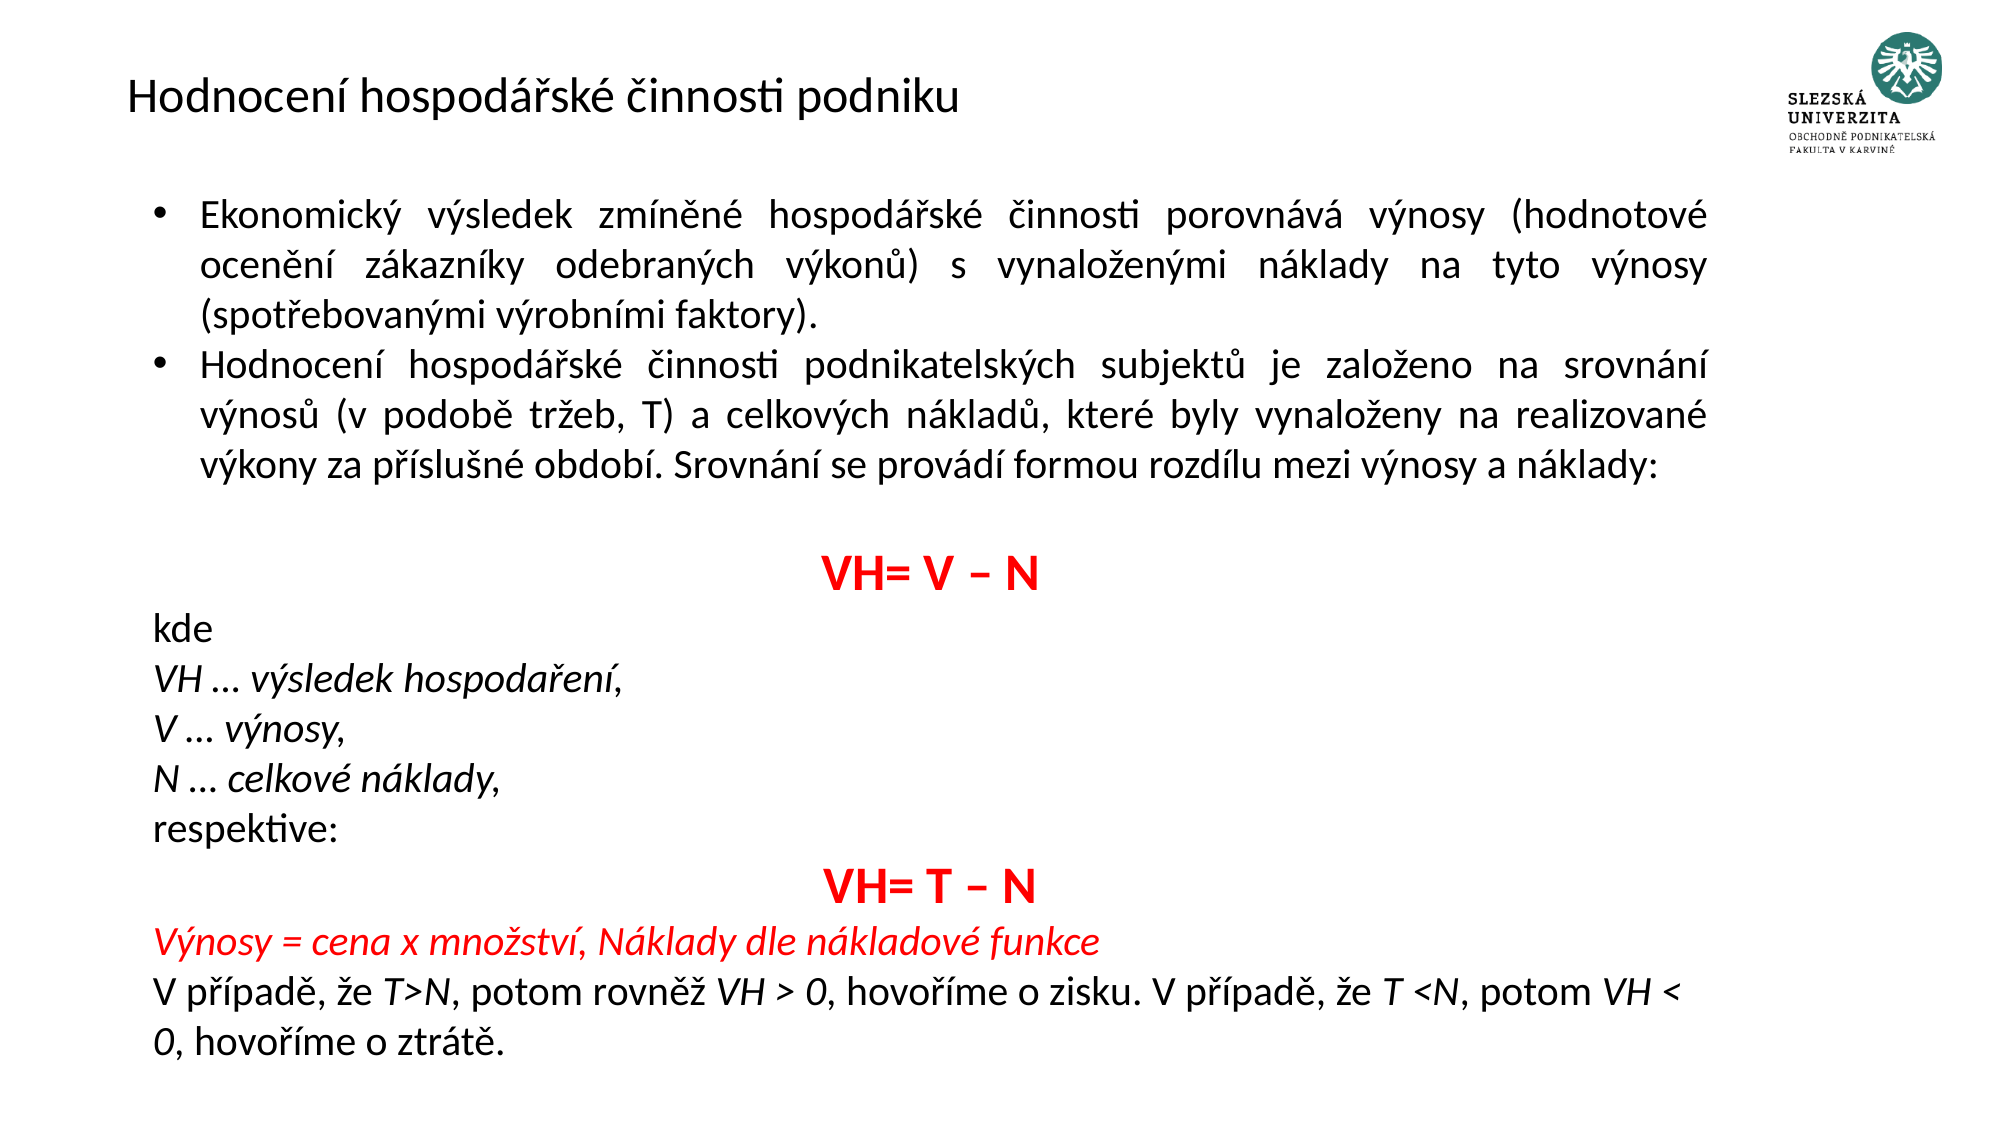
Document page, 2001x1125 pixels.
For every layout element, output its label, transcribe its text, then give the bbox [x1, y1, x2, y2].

text_box Hodnocení hospodářské činnosti podniku [112, 54, 1138, 130]
picture [1788, 32, 1942, 153]
text_box Ekonomický výsledek zmíněné hospodářské činnosti porovnává výnosy (hodnotové ocenění zákazníky odebraných výkonů) s vynaloženými náklady na tyto výnosy (spotřebovanými výrobními faktory). Hodnocení hospodářské činnosti podnikatelských subjektů je založeno na srovnání výnosů (v podobě tržeb, T) a celkových nákladů, které byly vynaloženy na realizované výkony za příslušné období. Srovnání se provádí formou rozdílu mezi výnosy a náklady: VH= V – N kde VH … výsledek hospodaření, V … výnosy, N … celkové náklady, respektive: VH= T – N Výnosy = cena x množství, Náklady dle nákladové funkce V případě, že T>N, potom rovněž VH > 0, hovoříme o zisku. V případě, že T <N, potom VH < 0, hovoříme o ztrátě. [137, 179, 1724, 1072]
text_box [41, 32, 786, 116]
